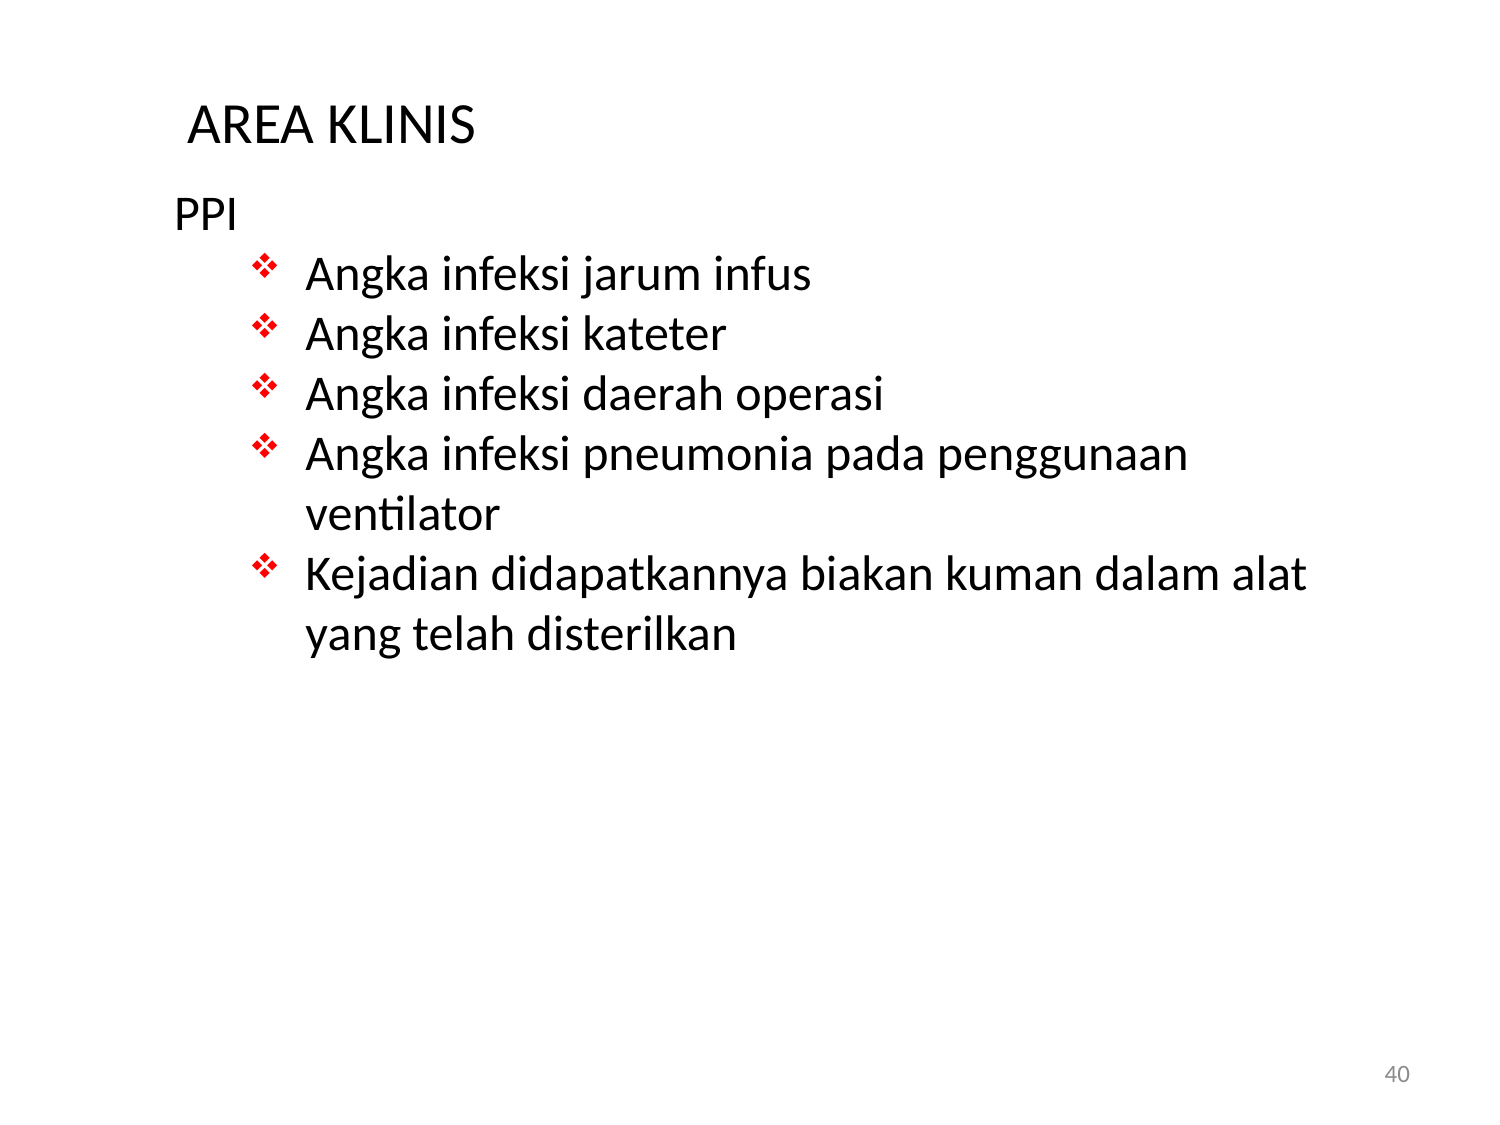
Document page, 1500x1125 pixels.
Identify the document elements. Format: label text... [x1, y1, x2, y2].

text_box AREA KLINIS [172, 78, 492, 163]
text_box PPI Angka infeksi jarum infus Angka infeksi kateter Angka infeksi daerah operasi Angka infeksi pneumonia pada penggunaan ventilator Kejadian didapatkannya biakan kuman dalam alat yang telah disterilkan [159, 172, 1390, 668]
slide_number 40 [1074, 1042, 1425, 1103]
